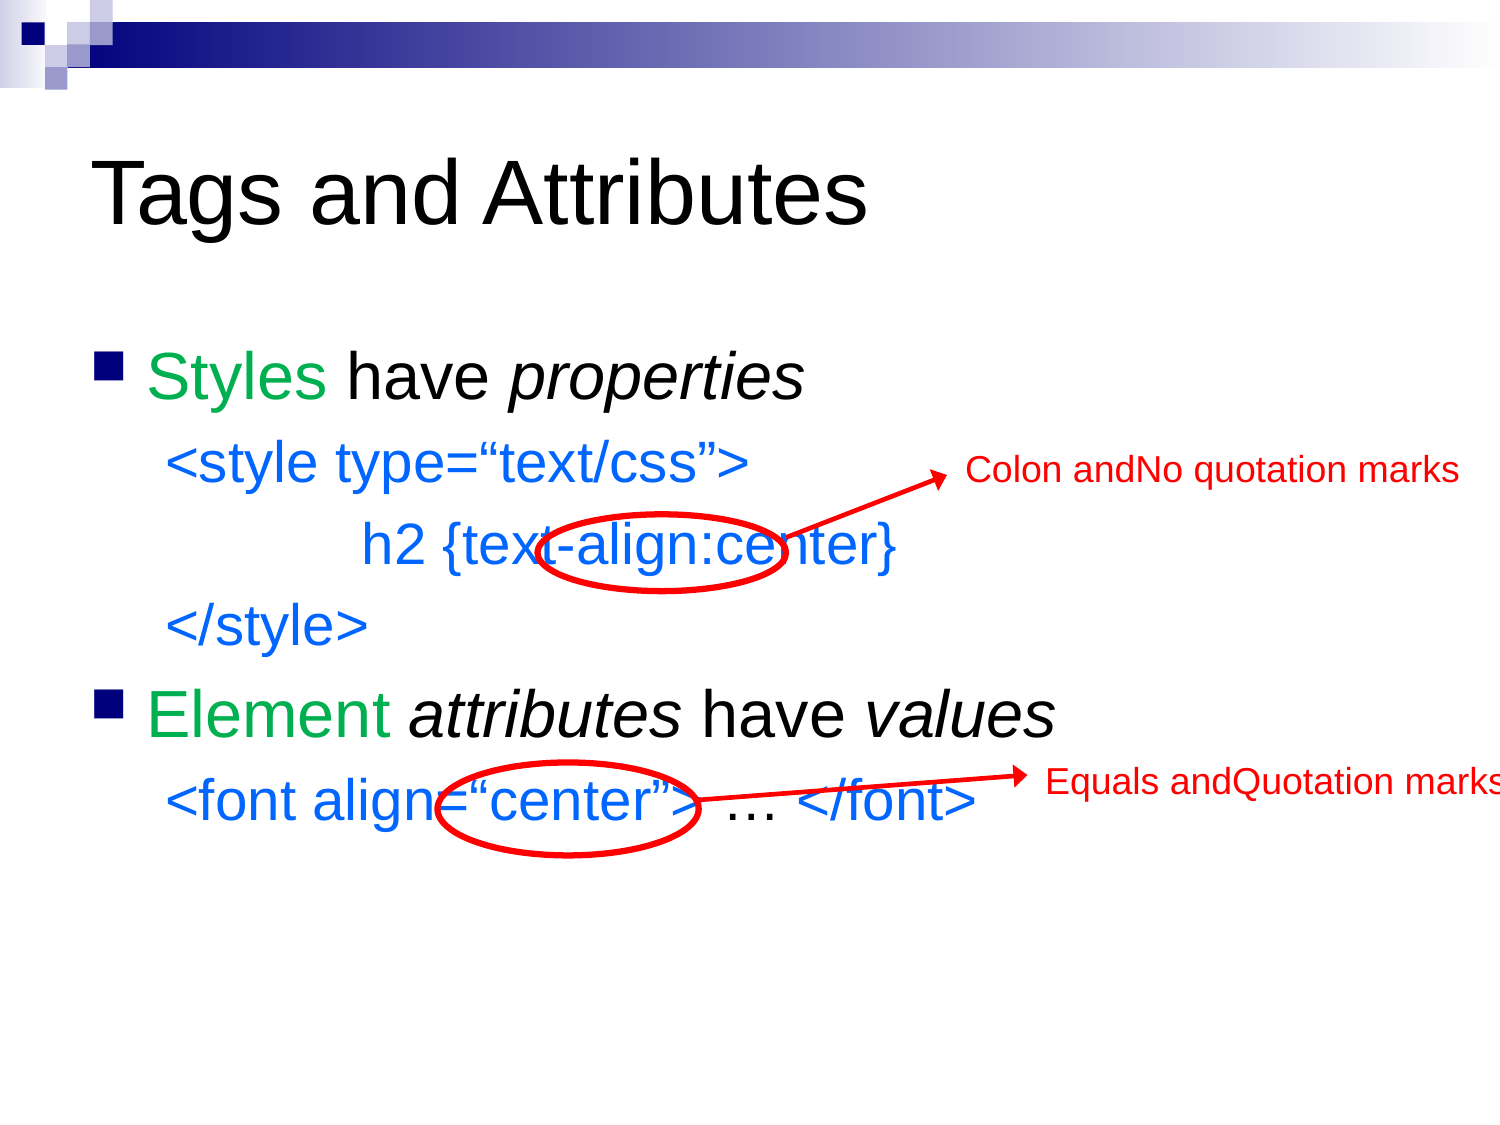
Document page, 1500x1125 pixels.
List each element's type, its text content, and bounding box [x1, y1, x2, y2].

list Styles have properties <style type=“text/css”> h2 {text-align:center} </style> Element attributes have values <font align=“center”> … </font> [74, 324, 1426, 963]
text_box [537, 437, 1479, 592]
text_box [437, 749, 1500, 856]
title Tags and Attributes [74, 74, 1426, 301]
